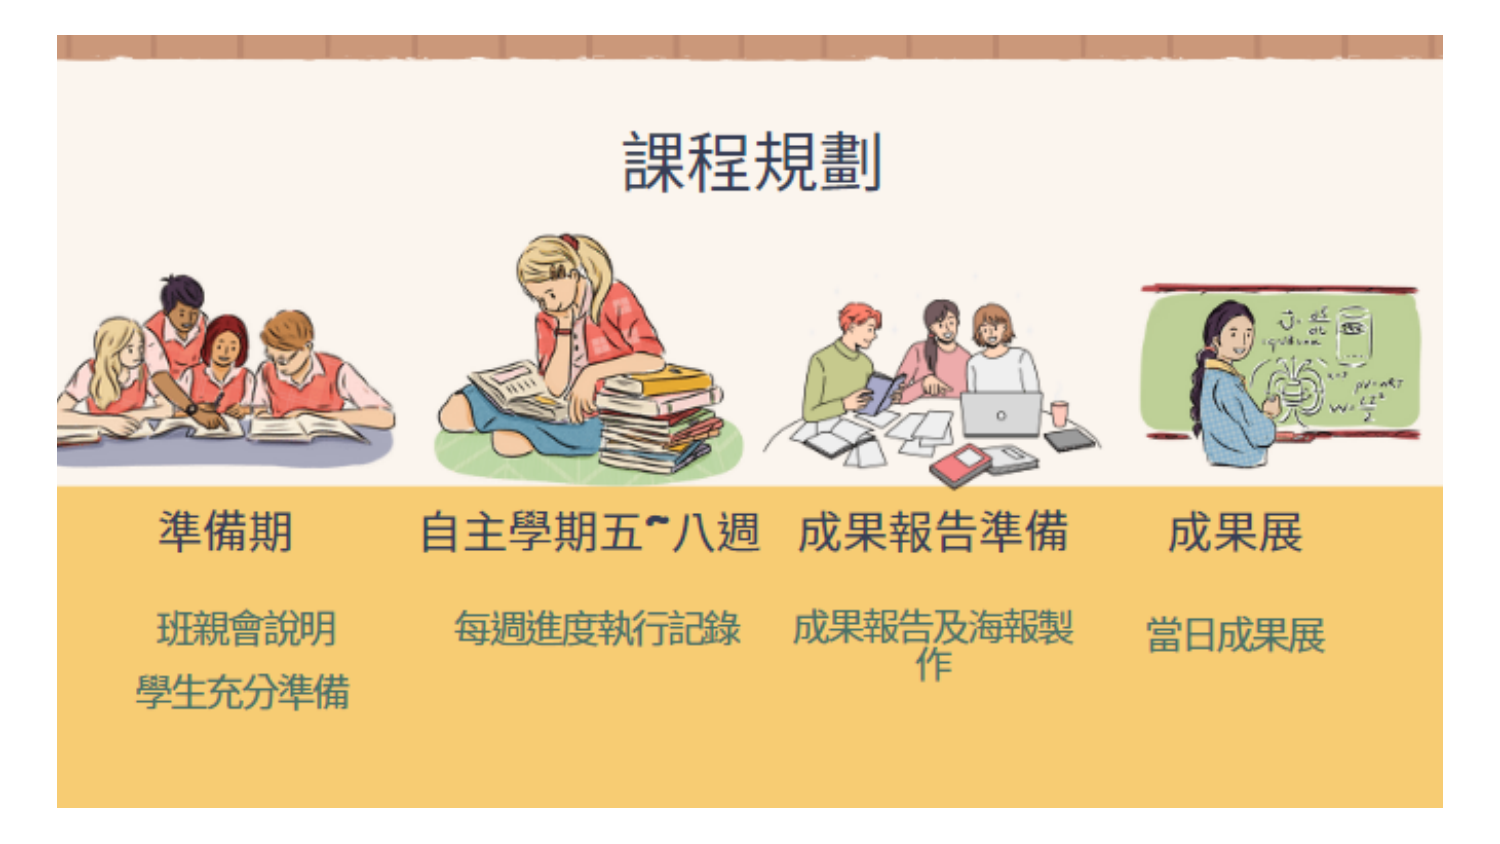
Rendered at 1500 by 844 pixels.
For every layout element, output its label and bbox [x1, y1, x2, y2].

picture [57, 35, 1443, 808]
